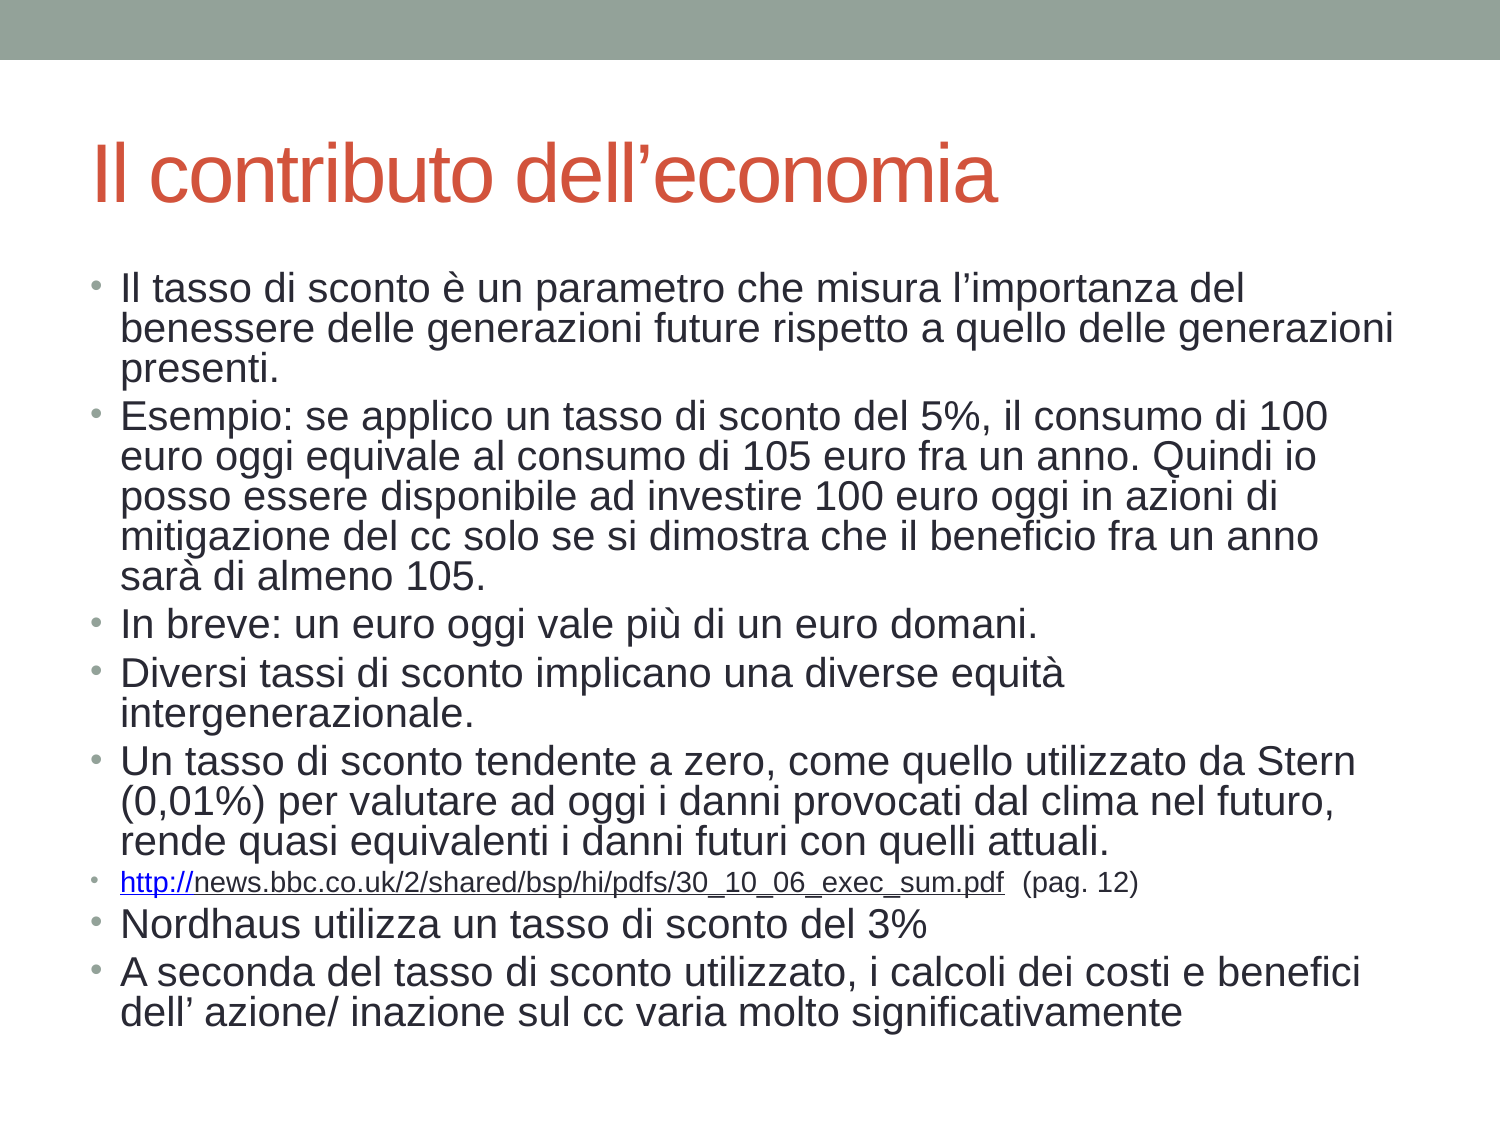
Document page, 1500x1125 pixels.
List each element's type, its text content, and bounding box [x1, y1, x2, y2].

list Il tasso di sconto è un parametro che misura l’importanza del benessere delle generazioni future rispetto a quello delle generazioni presenti. Esempio: se applico un tasso di sconto del 5%, il consumo di 100 euro oggi equivale al consumo di 105 euro fra un anno. Quindi io posso essere disponibile ad investire 100 euro oggi in azioni di mitigazione del cc solo se si dimostra che il beneficio fra un anno sarà di almeno 105. In breve: un euro oggi vale più di un euro domani. Diversi tassi di sconto implicano una diverse equità intergenerazionale. Un tasso di sconto tendente a zero, come quello utilizzato da Stern (0,01%) per valutare ad oggi i danni provocati dal clima nel futuro, rende quasi equivalenti i danni futuri con quelli attuali. http://news.bbc.co.uk/2/shared/bsp/hi/pdfs/30_10_06_exec_sum.pdf (pag. 12) Nordhaus utilizza un tasso di sconto del 3% A seconda del tasso di sconto utilizzato, i calcoli dei costi e benefici dell’ azione/ inazione sul cc varia molto significativamente [75, 262, 1425, 1063]
title Il contributo dell’economia [75, 87, 1425, 250]
